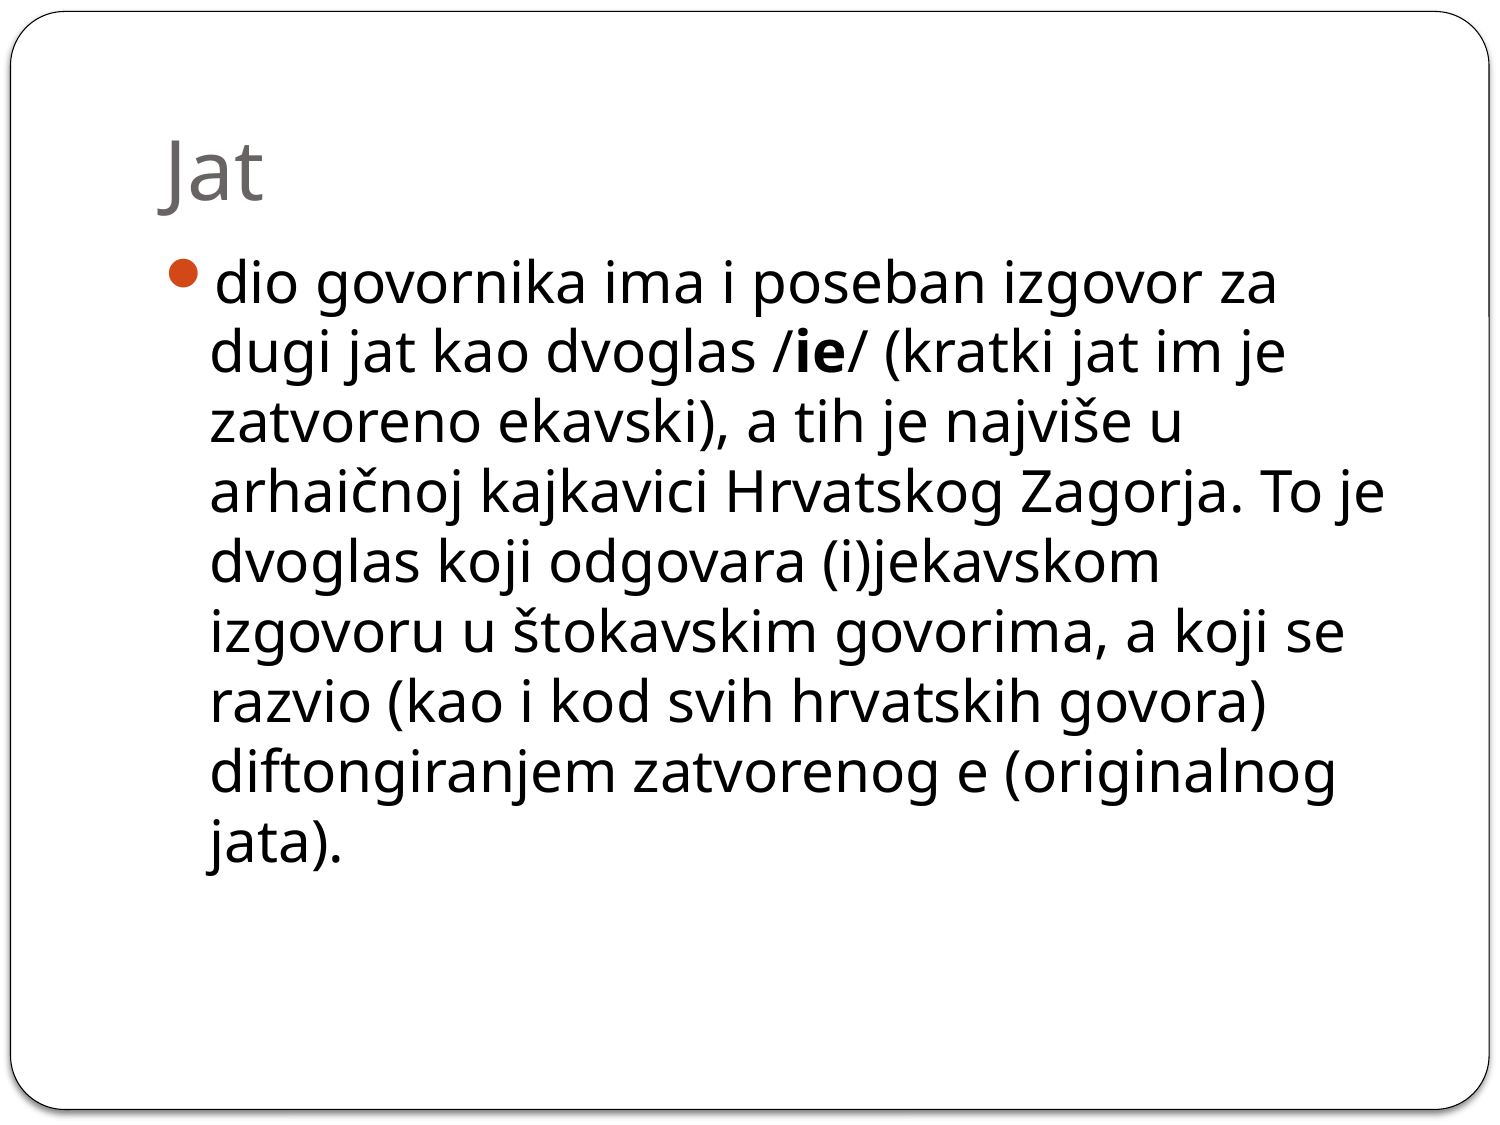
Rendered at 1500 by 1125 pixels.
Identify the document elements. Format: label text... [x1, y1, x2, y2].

list dio govornika ima i poseban izgovor za dugi jat kao dvoglas /ie/ (kratki jat im je zatvoreno ekavski), a tih je najviše u arhaičnoj kajkavici Hrvatskog Zagorja. To je dvoglas koji odgovara (i)jekavskom izgovoru u štokavskim govorima, a koji se razvio (kao i kod svih hrvatskih govora) diftongiranjem zatvorenog e (originalnog jata). [150, 237, 1425, 988]
title Jat [150, 45, 1425, 233]
